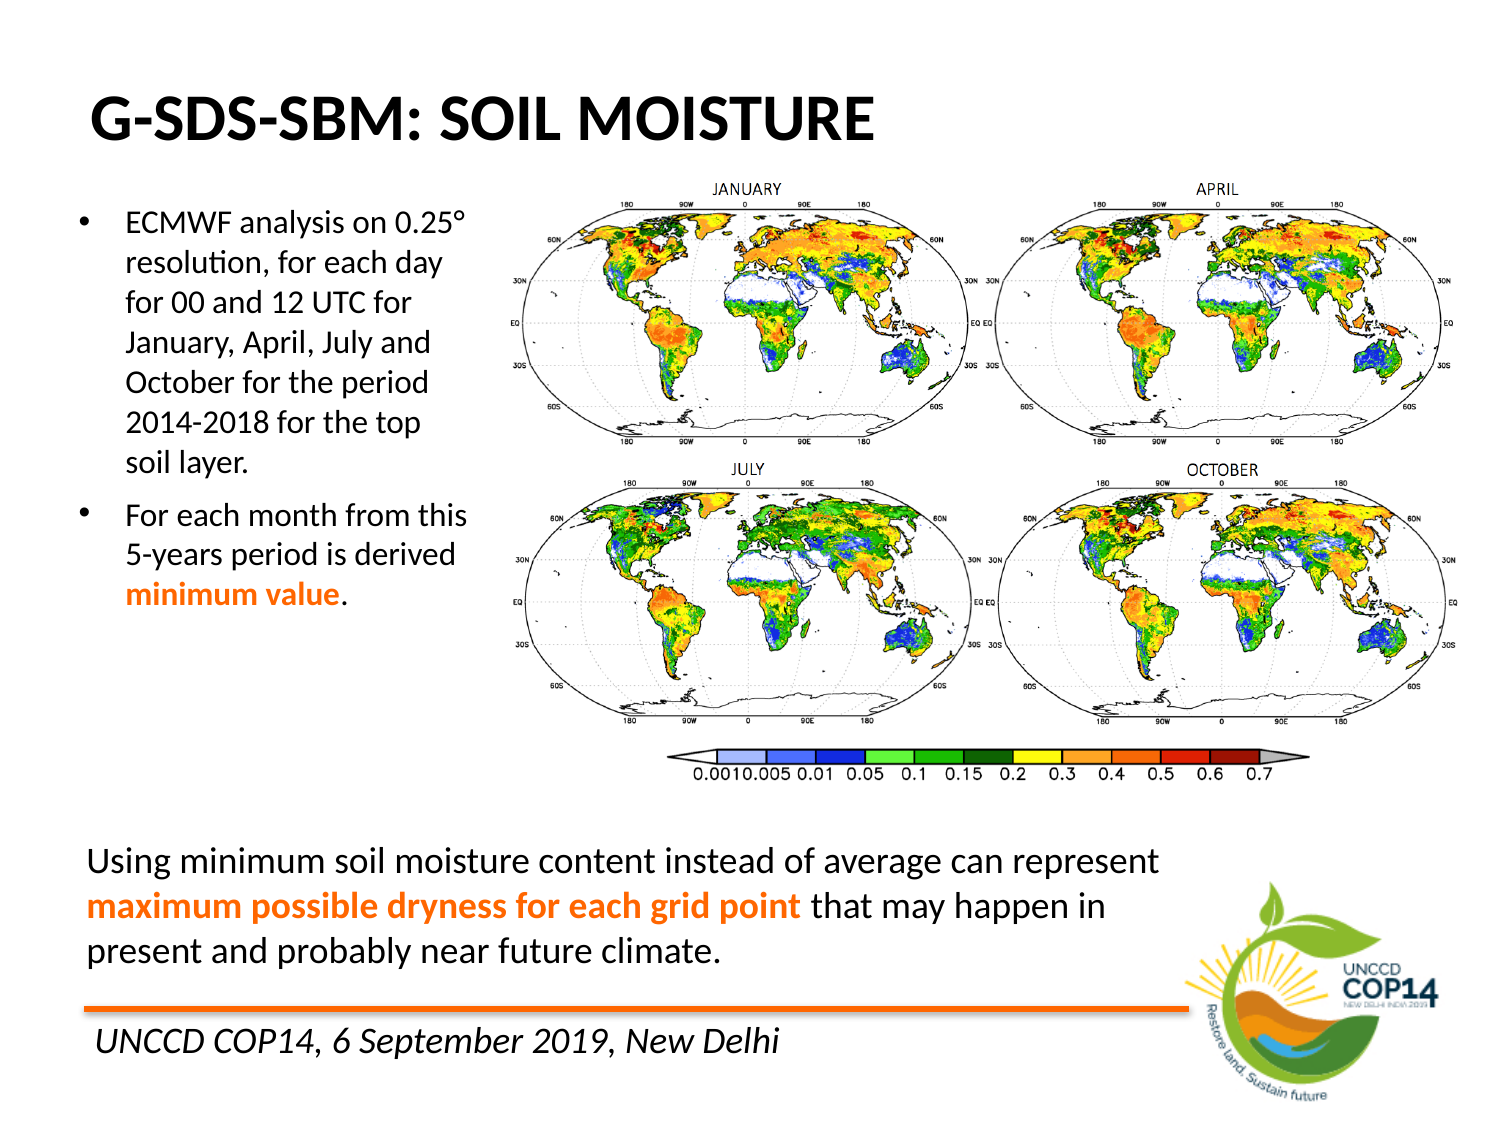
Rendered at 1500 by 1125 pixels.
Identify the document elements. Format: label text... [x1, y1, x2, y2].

picture [508, 179, 1460, 782]
text_box G-SDS-SBM: SOIL MOISTURE [75, 66, 891, 162]
text_box ECMWF analysis on 0.25° resolution, for each day for 00 and 12 UTC for January, April, July and October for the period 2014-2018 for the top soil layer. For each month from this 5-years period is derived minimum value. [63, 193, 487, 620]
text_box Using minimum soil moisture content instead of average can represent maximum possible dryness for each grid point that may happen in present and probably near future climate. [71, 828, 1177, 979]
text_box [83, 871, 1447, 1117]
